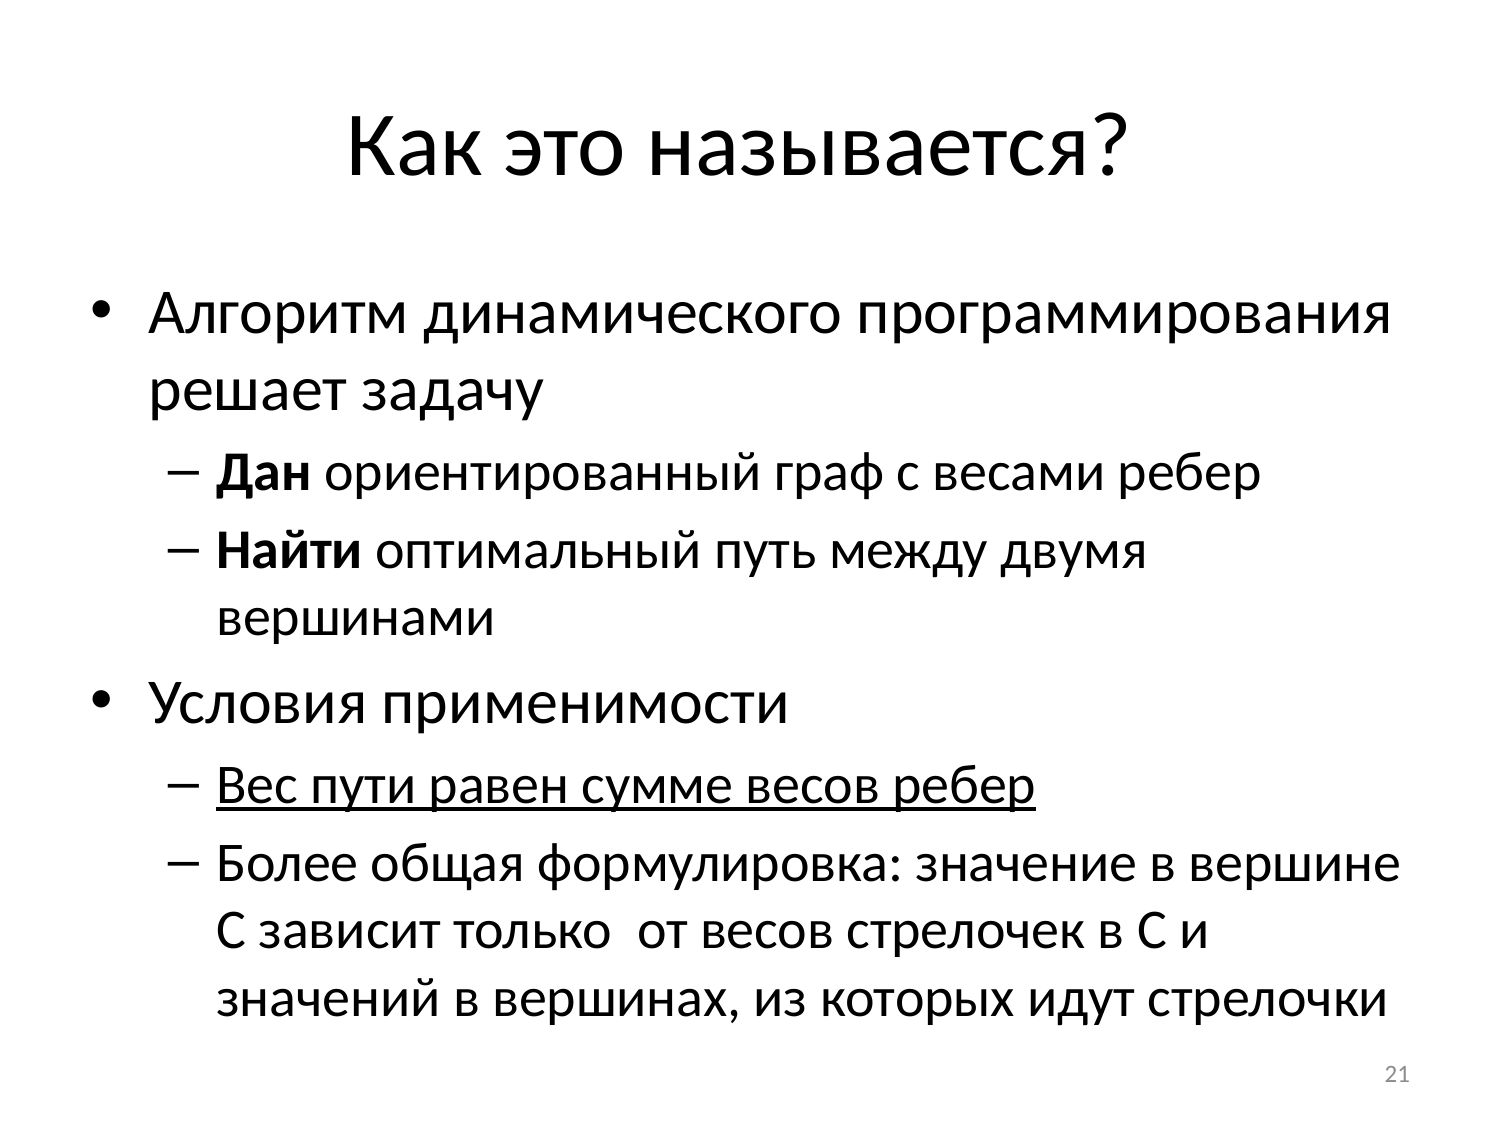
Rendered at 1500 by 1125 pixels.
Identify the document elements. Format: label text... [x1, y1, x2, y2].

title Как это называется? [75, 45, 1425, 233]
slide_number 21 [1074, 1042, 1425, 1103]
list Алгоритм динамического программирования решает задачу Дан ориентированный граф с весами ребер Найти оптимальный путь между двумя вершинами Условия применимости Вес пути равен сумме весов ребер Более общая формулировка: значение в вершине C зависит только от весов стрелочек в C и значений в вершинах, из которых идут стрелочки [75, 262, 1425, 1061]
